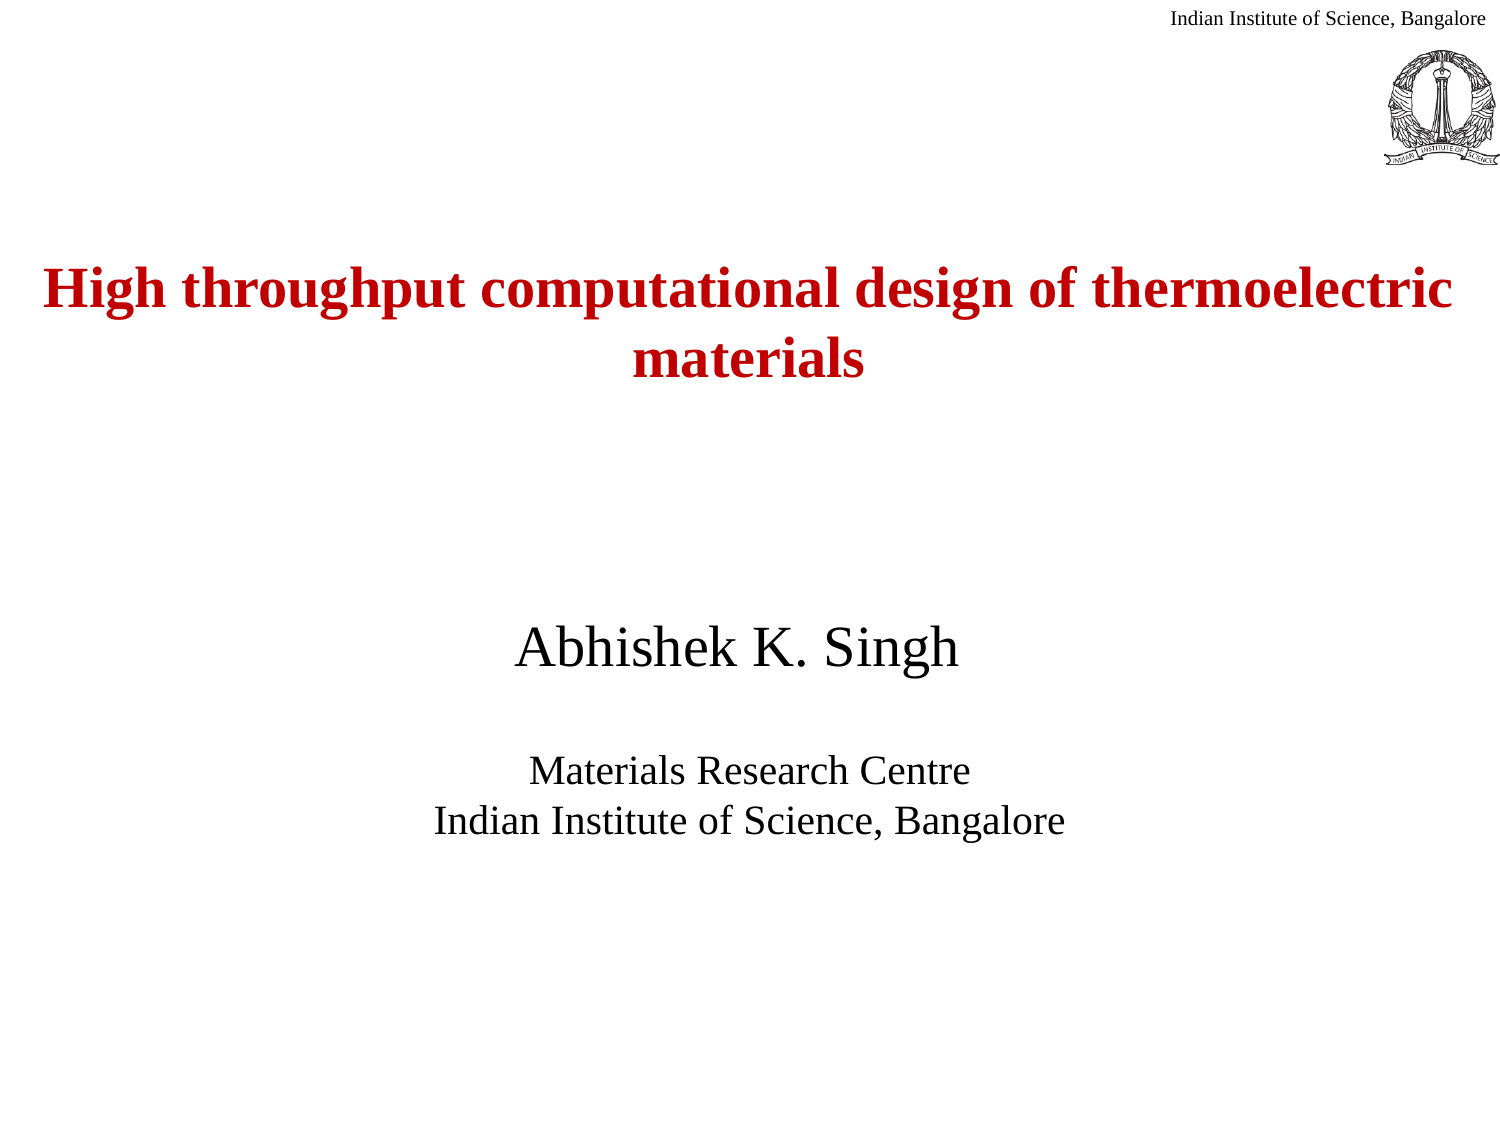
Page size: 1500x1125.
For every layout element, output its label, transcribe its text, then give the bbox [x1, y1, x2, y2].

picture [1382, 50, 1500, 165]
text_box Indian Institute of Science, Bangalore [1155, 0, 1500, 38]
text_box High throughput computational design of thermoelectric materials [0, 241, 1500, 397]
text_box Abhishek K. Singh [337, 600, 1138, 686]
text_box Materials Research Centre Indian Institute of Science, Bangalore [287, 735, 1213, 901]
